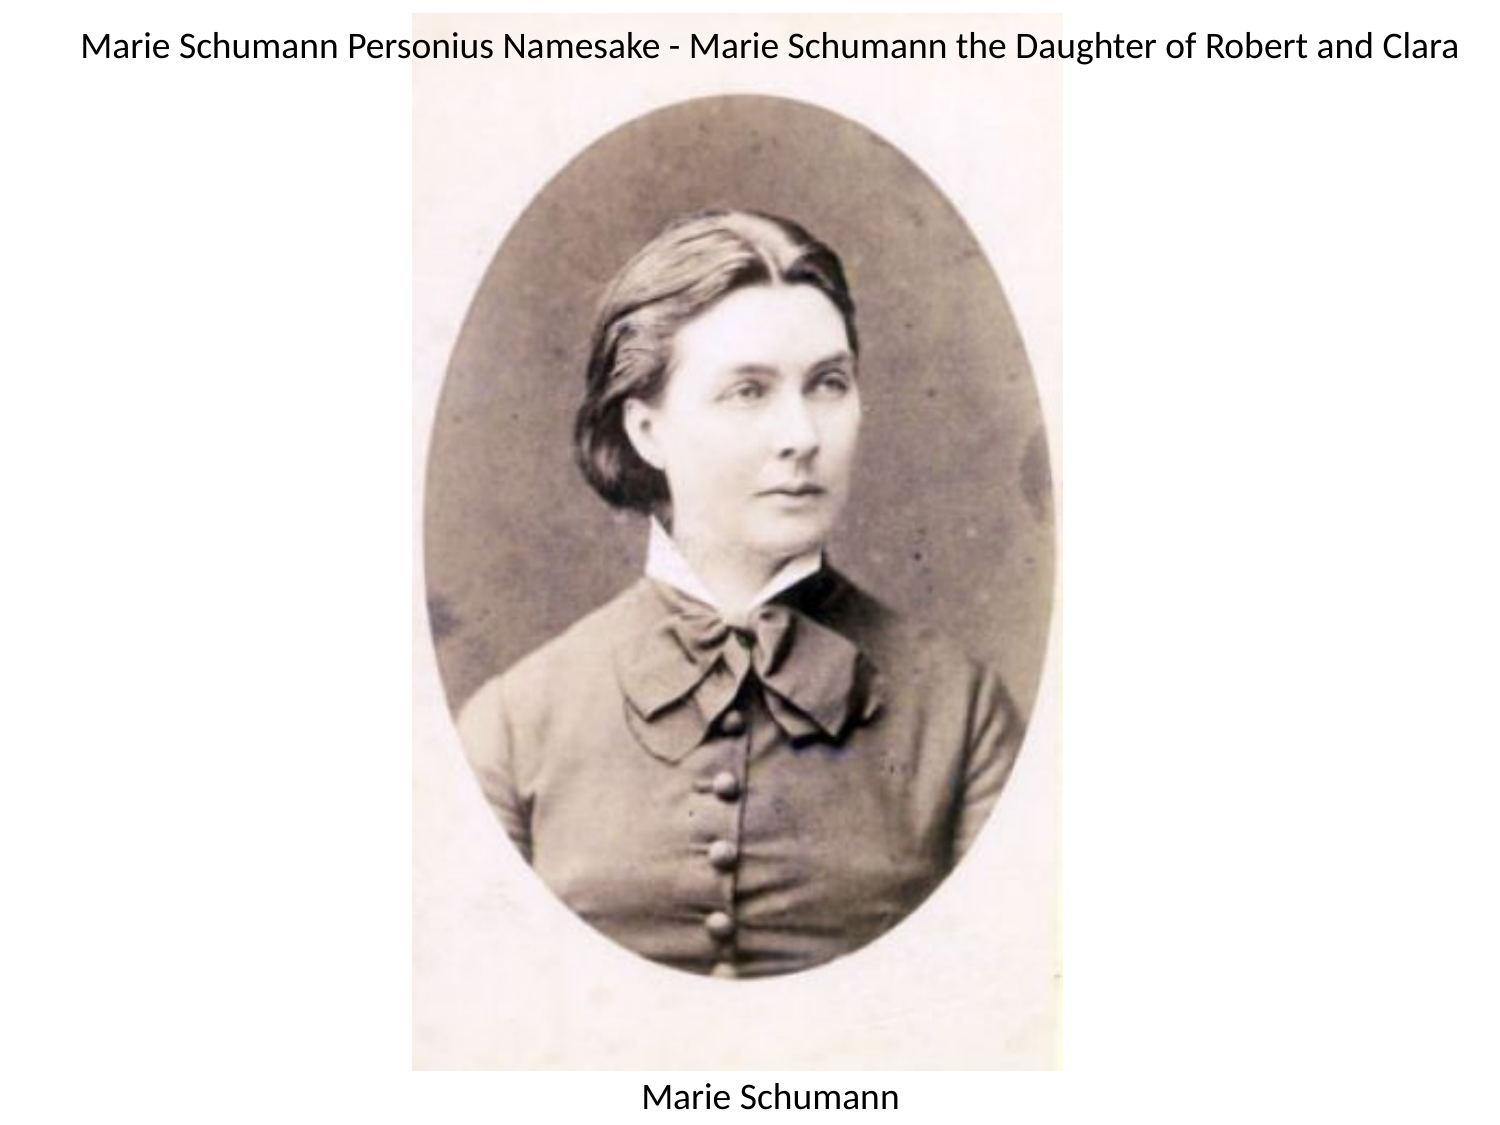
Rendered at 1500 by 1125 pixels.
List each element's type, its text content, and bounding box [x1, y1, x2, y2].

text_box Marie Schumann Personius Namesake - Marie Schumann the Daughter of Robert and Clara [1063, 13, 1477, 74]
picture [412, 13, 1063, 1071]
text_box Marie Schumann [626, 1071, 916, 1125]
text_box Marie Schumann Personius Namesake - Marie Schumann the Daughter of Robert and Clara [65, 13, 412, 74]
